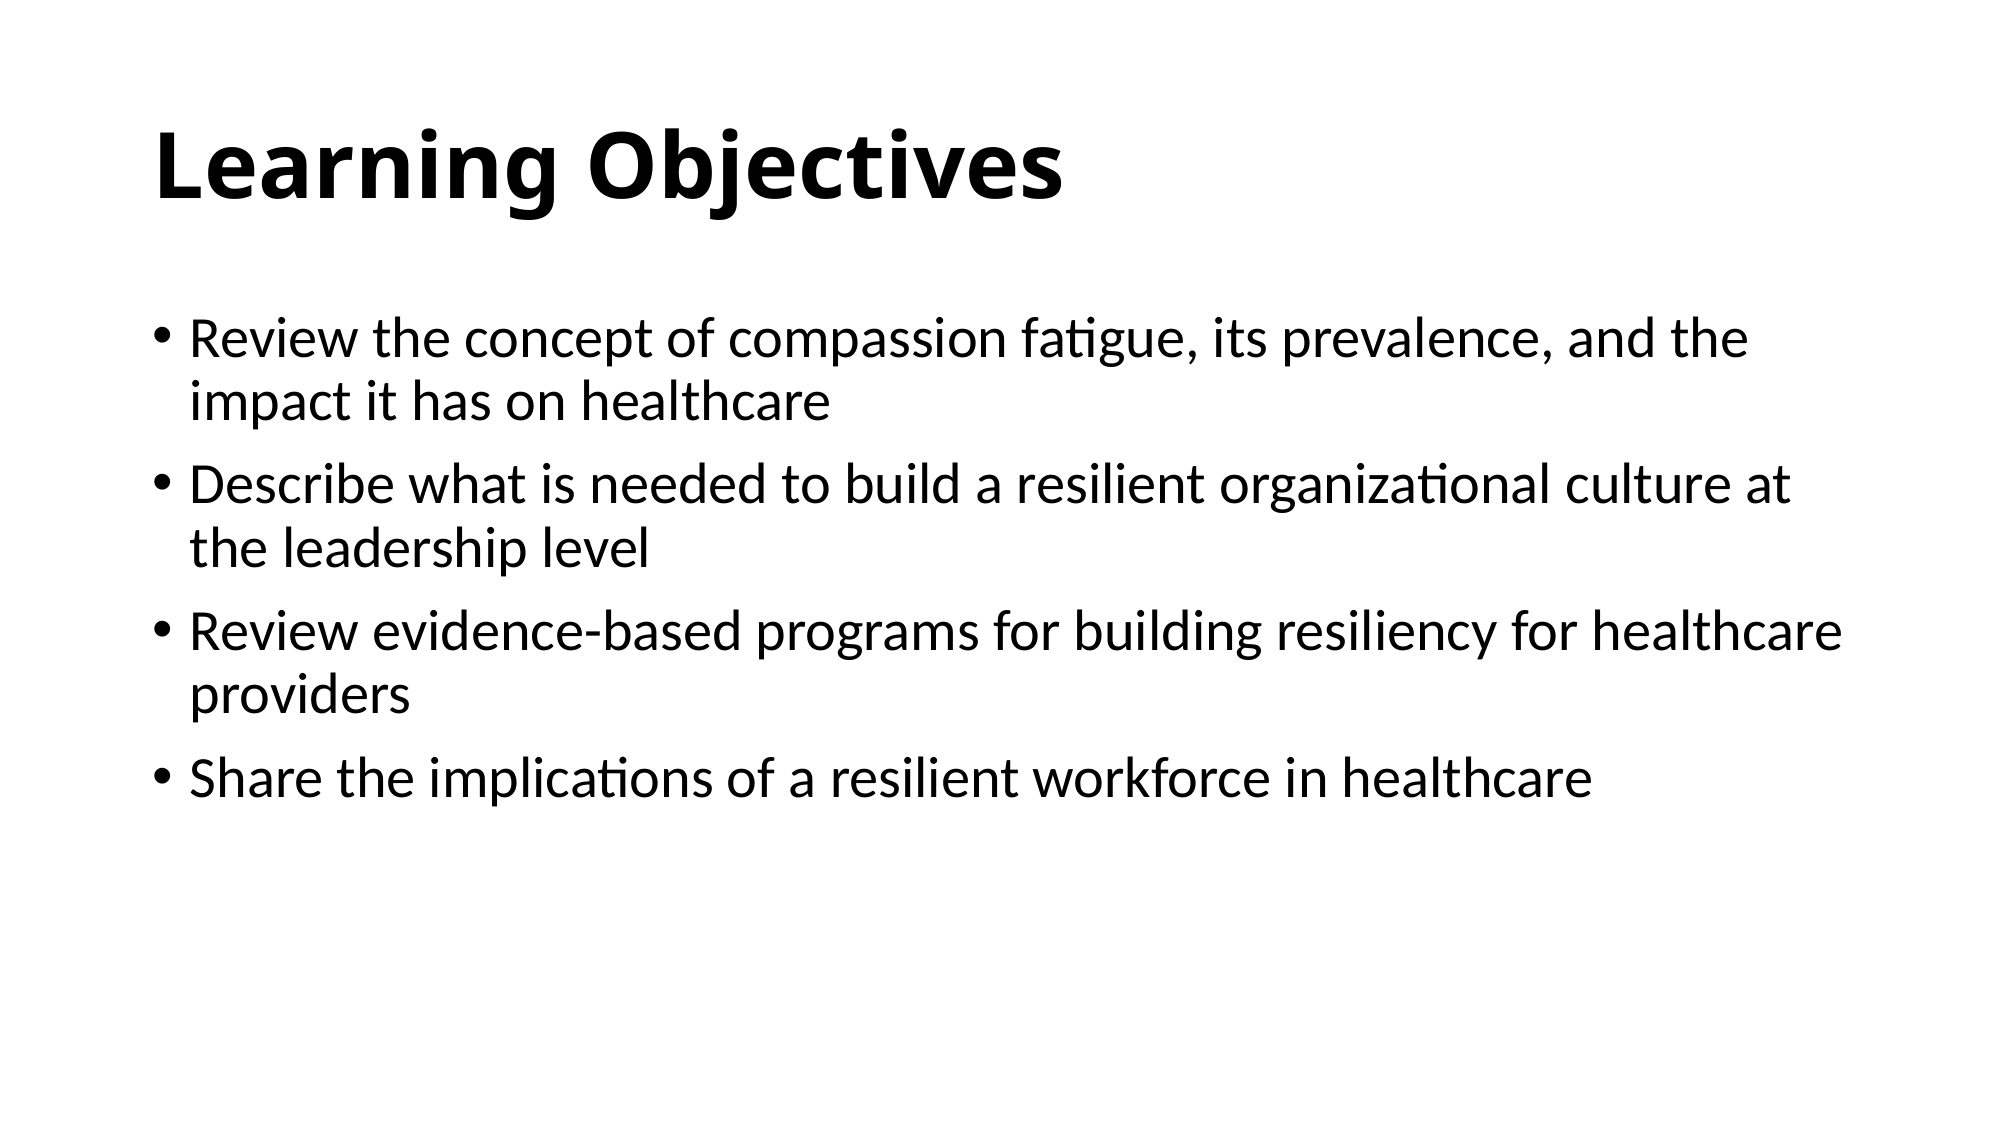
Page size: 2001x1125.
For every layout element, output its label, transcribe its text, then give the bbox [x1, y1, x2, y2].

title Learning Objectives [137, 59, 1863, 278]
list Review the concept of compassion fatigue, its prevalence, and the impact it has on healthcare Describe what is needed to build a resilient organizational culture at the leadership level Review evidence-based programs for building resiliency for healthcare providers Share the implications of a resilient workforce in healthcare [137, 299, 1863, 1014]
